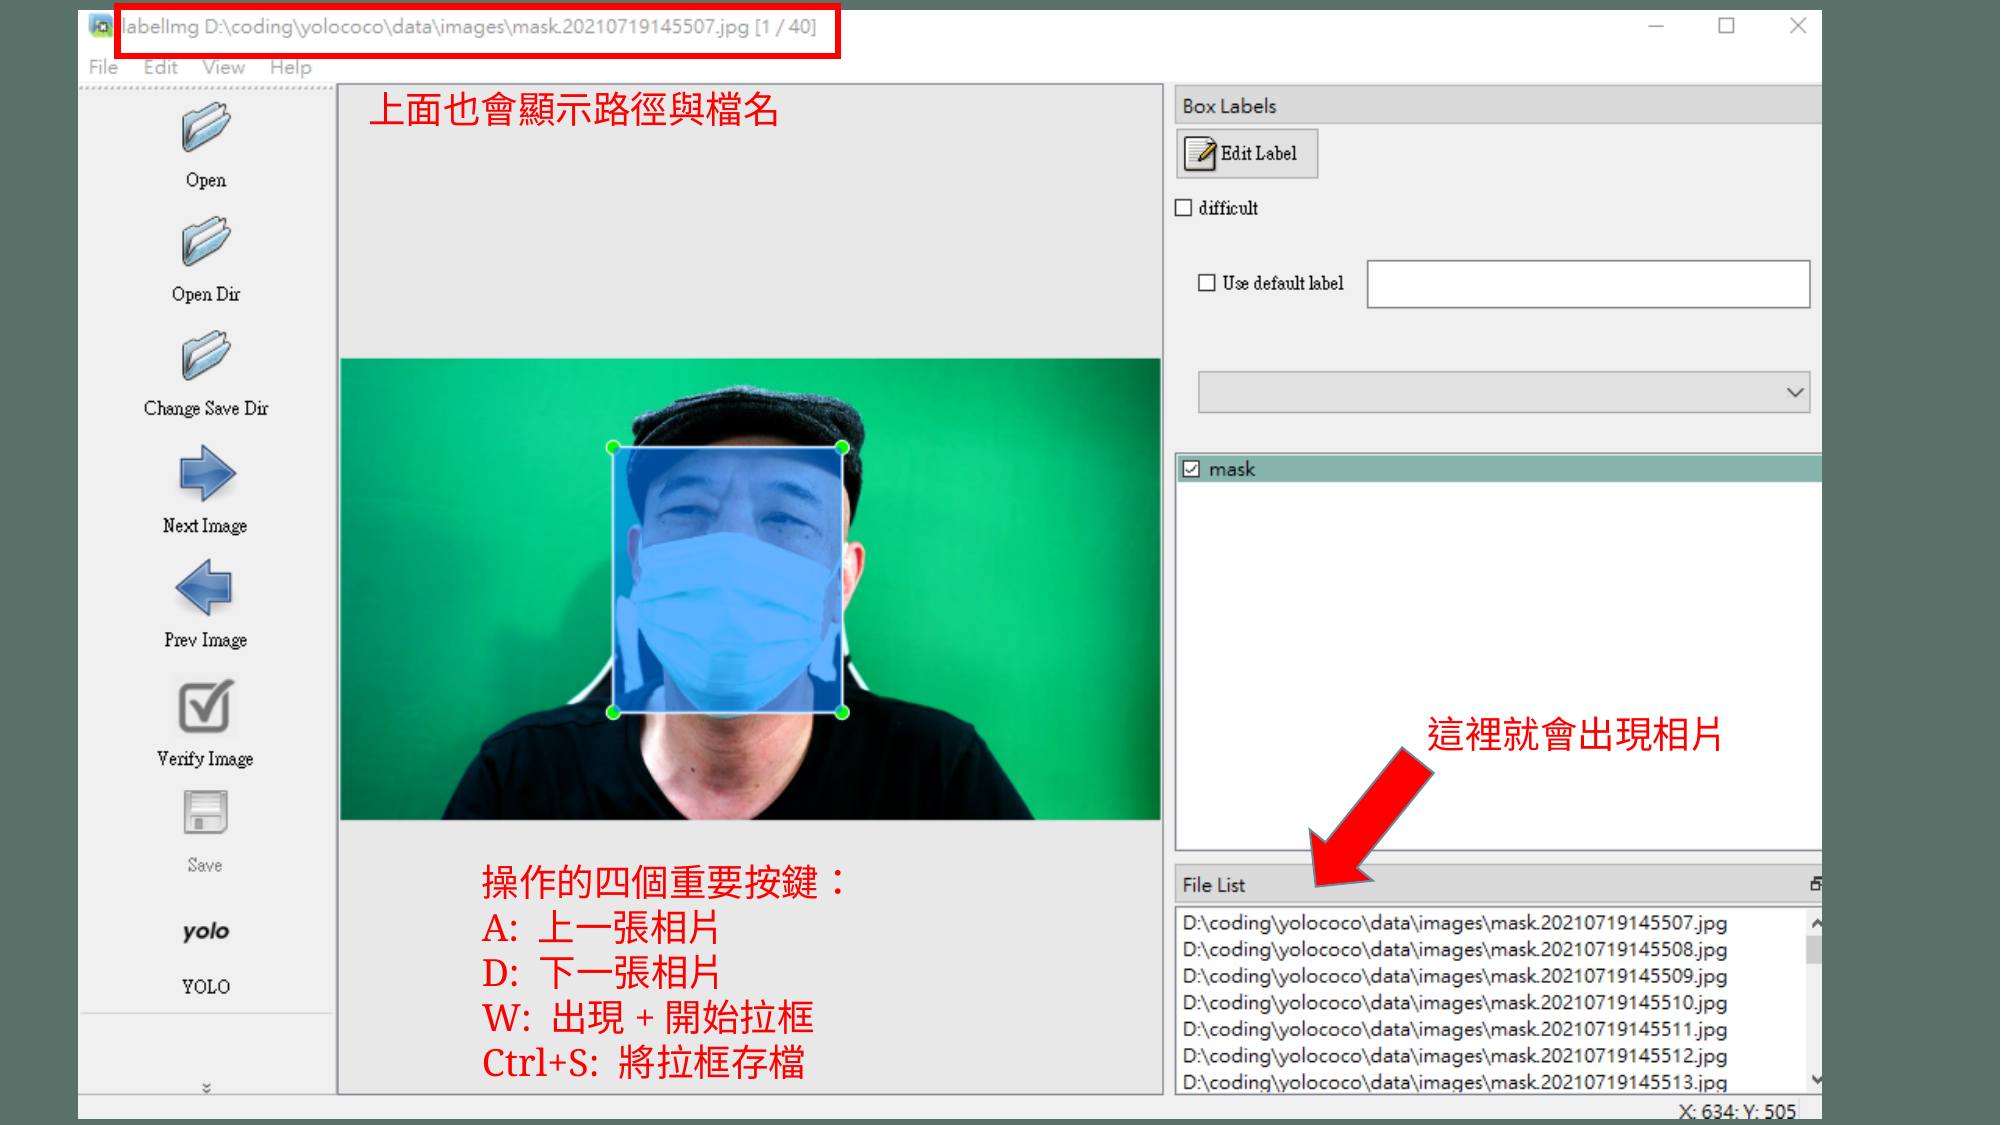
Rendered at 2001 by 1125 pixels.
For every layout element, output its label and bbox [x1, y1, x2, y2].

text_box [116, 5, 839, 10]
picture [77, 10, 1822, 1119]
